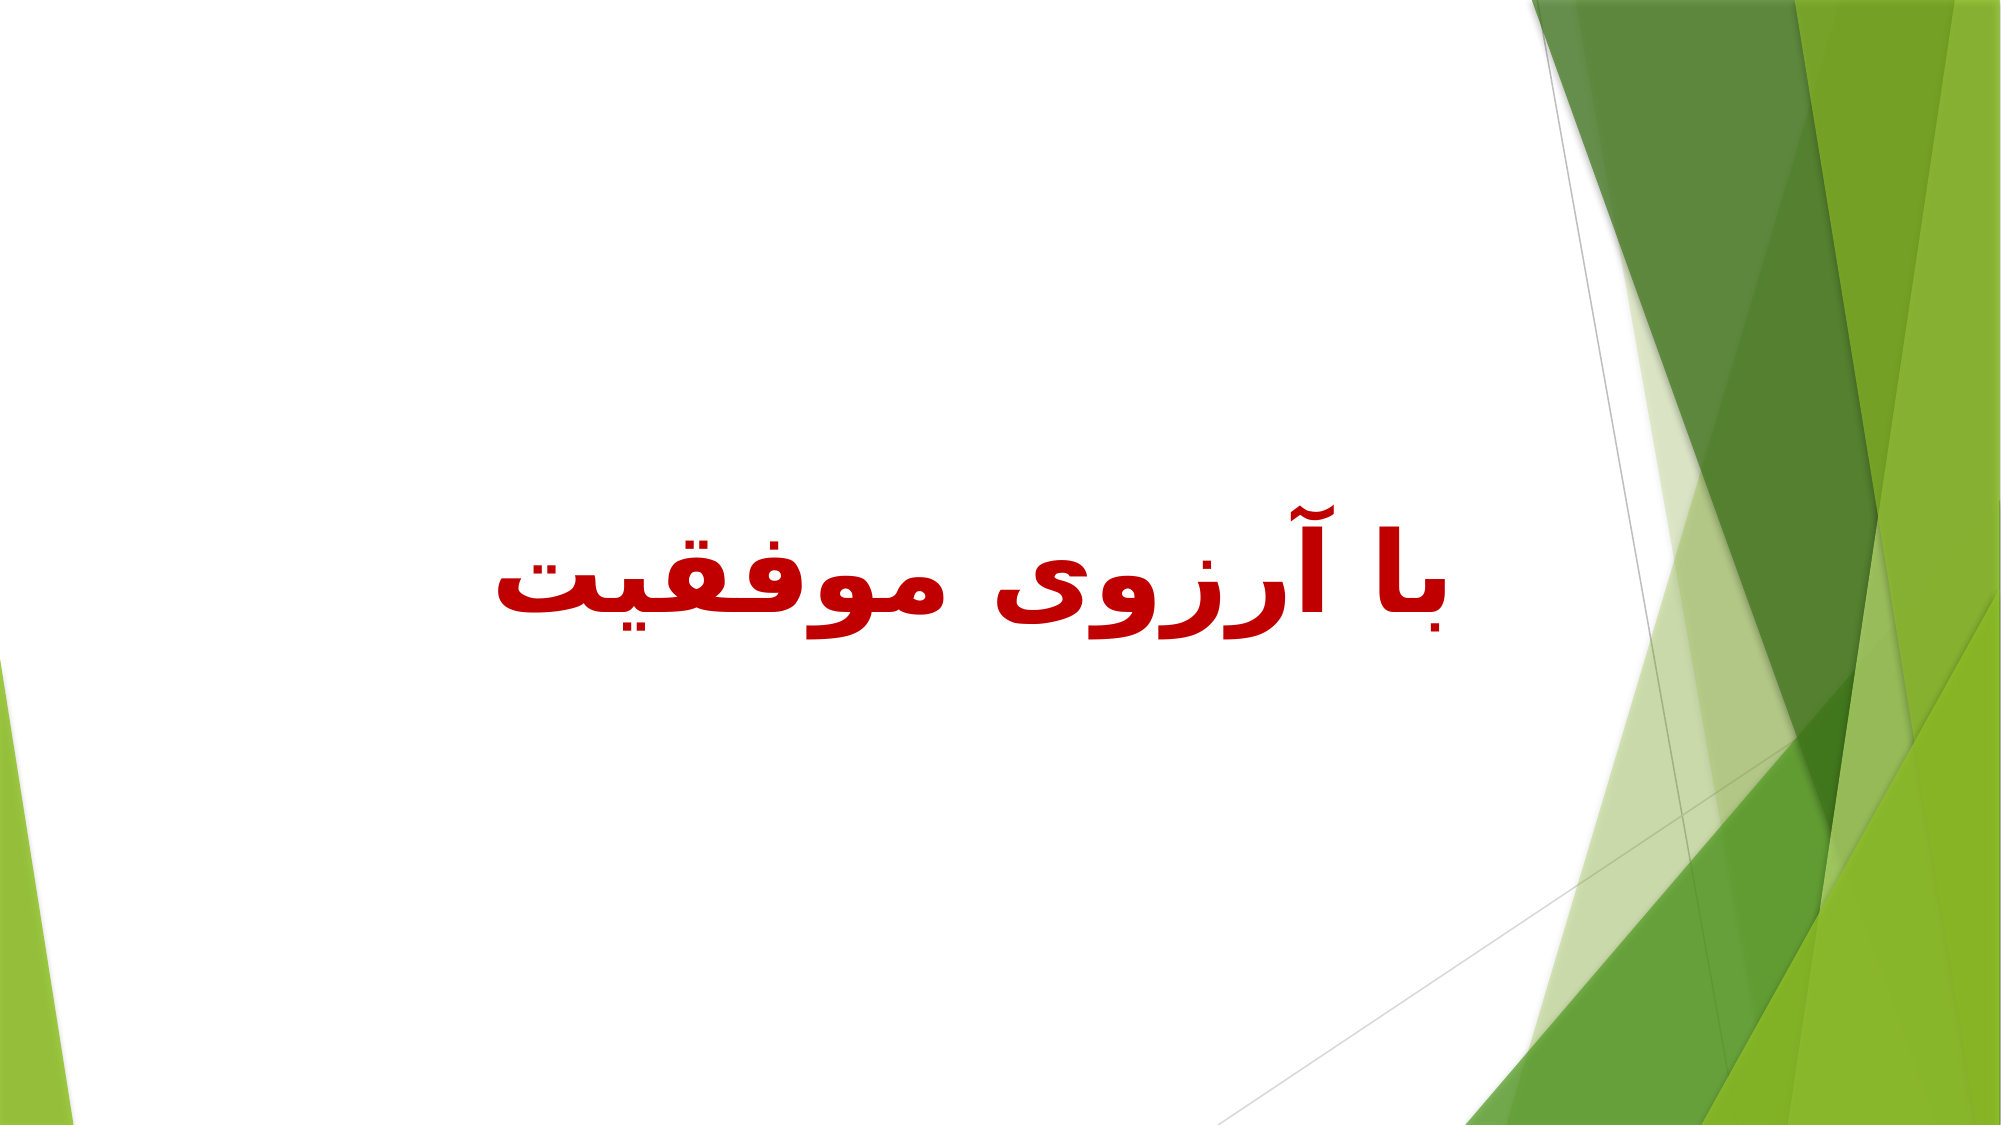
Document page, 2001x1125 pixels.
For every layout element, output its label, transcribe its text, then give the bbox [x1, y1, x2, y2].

text_box با آرزوی موفقیت [477, 492, 1978, 757]
